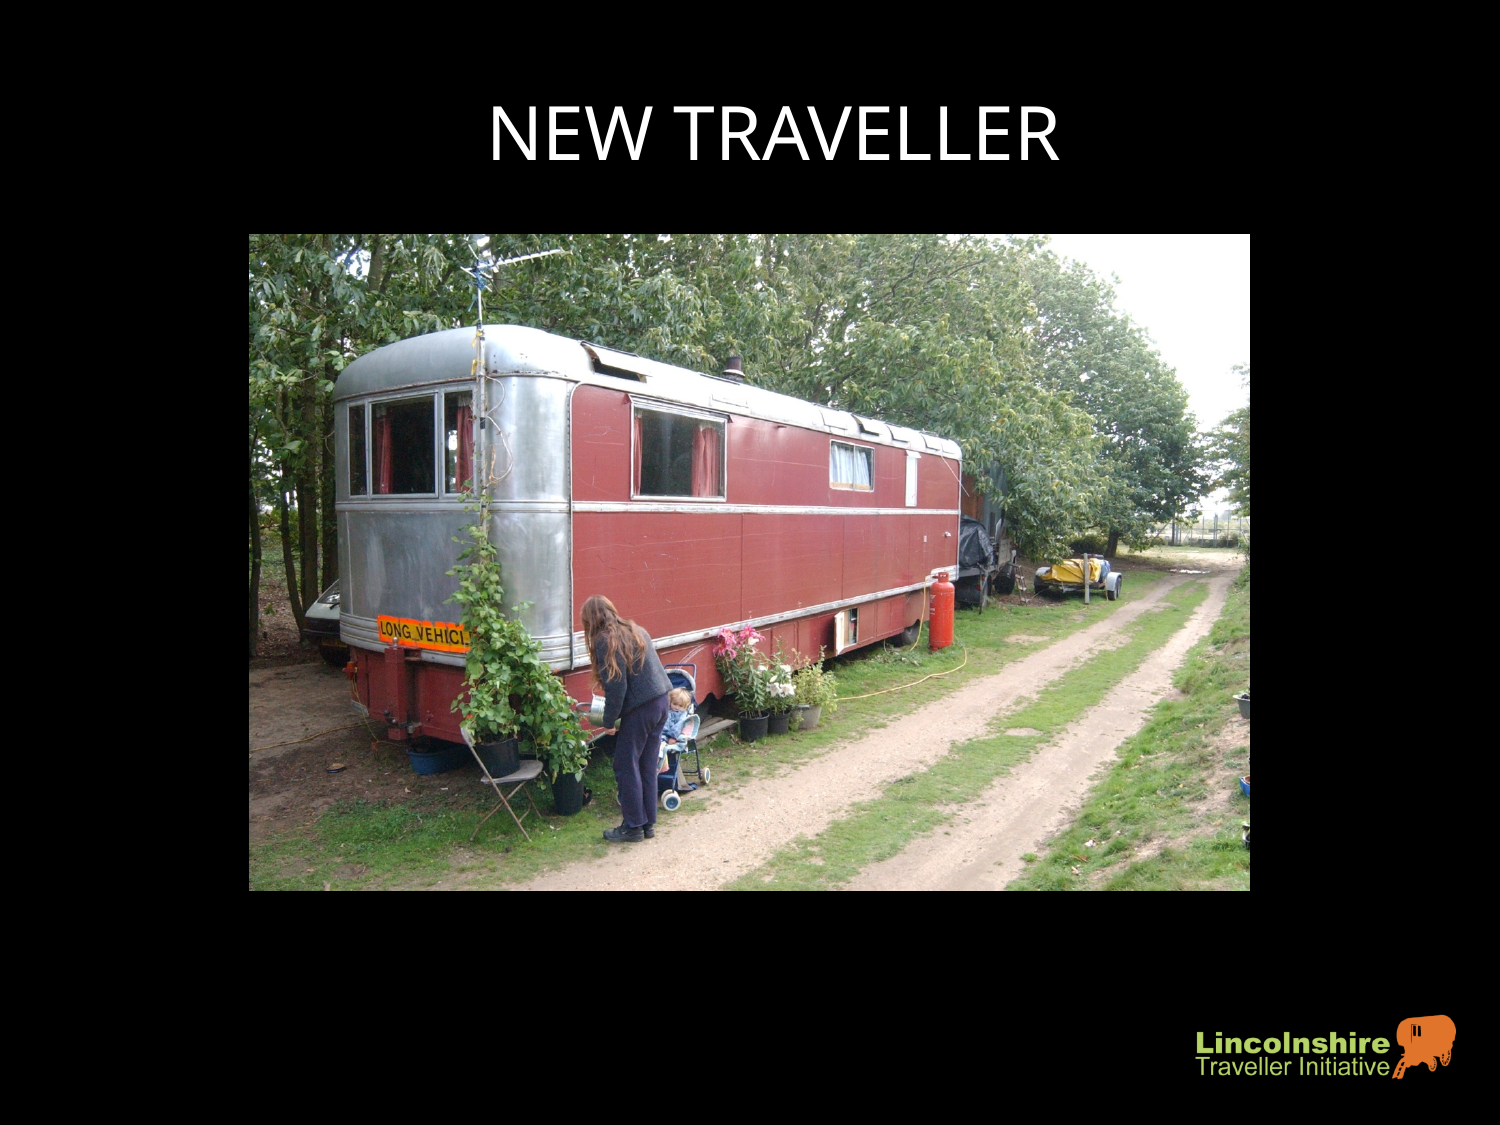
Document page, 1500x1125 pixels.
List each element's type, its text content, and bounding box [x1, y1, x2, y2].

text_box NEW TRAVELLER [253, 78, 1294, 183]
picture [249, 234, 1251, 891]
picture [1191, 1011, 1459, 1081]
